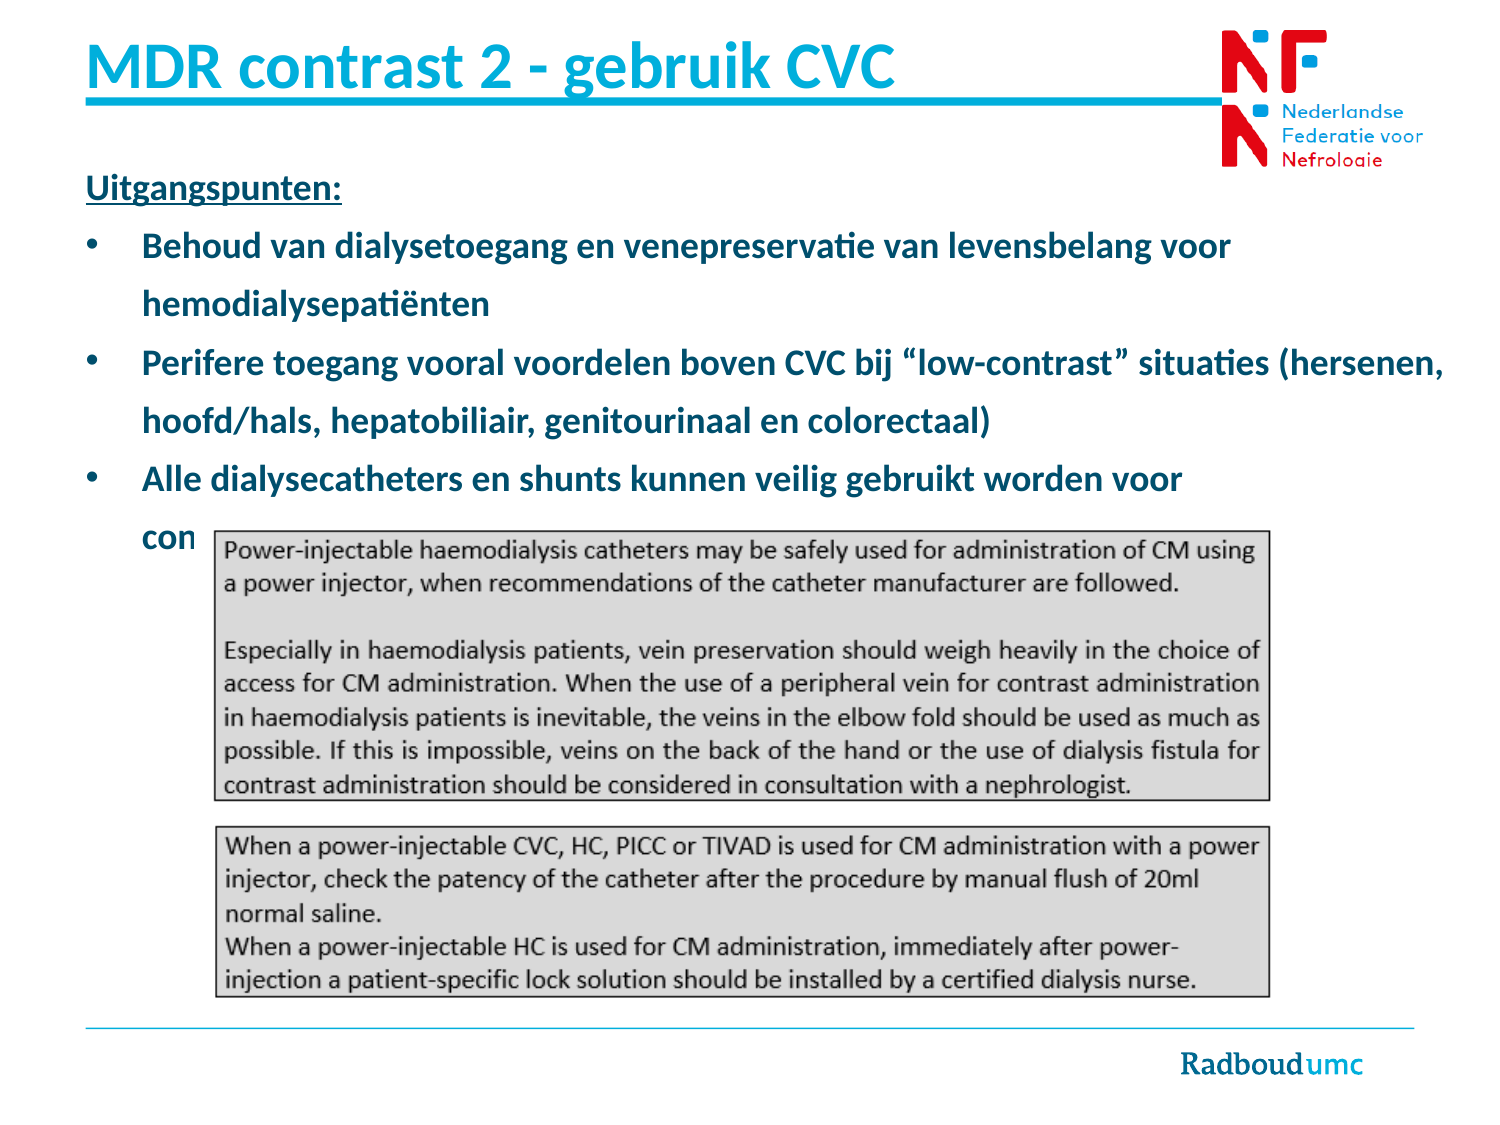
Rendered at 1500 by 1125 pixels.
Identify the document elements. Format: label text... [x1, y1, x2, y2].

picture [194, 514, 1301, 1012]
picture [1222, 30, 1424, 168]
title MDR contrast 2 - gebruik CVC [85, 14, 1415, 102]
subtitle Uitgangspunten: Behoud van dialysetoegang en venepreservatie van levensbelang voor hemodialysepatiënten Perifere toegang vooral voordelen boven CVC bij “low-contrast” situaties (hersenen, hoofd/hals, hepatobiliair, genitourinaal en colorectaal) Alle dialysecatheters en shunts kunnen veilig gebruikt worden voor contrasttoediening [85, 149, 1483, 575]
